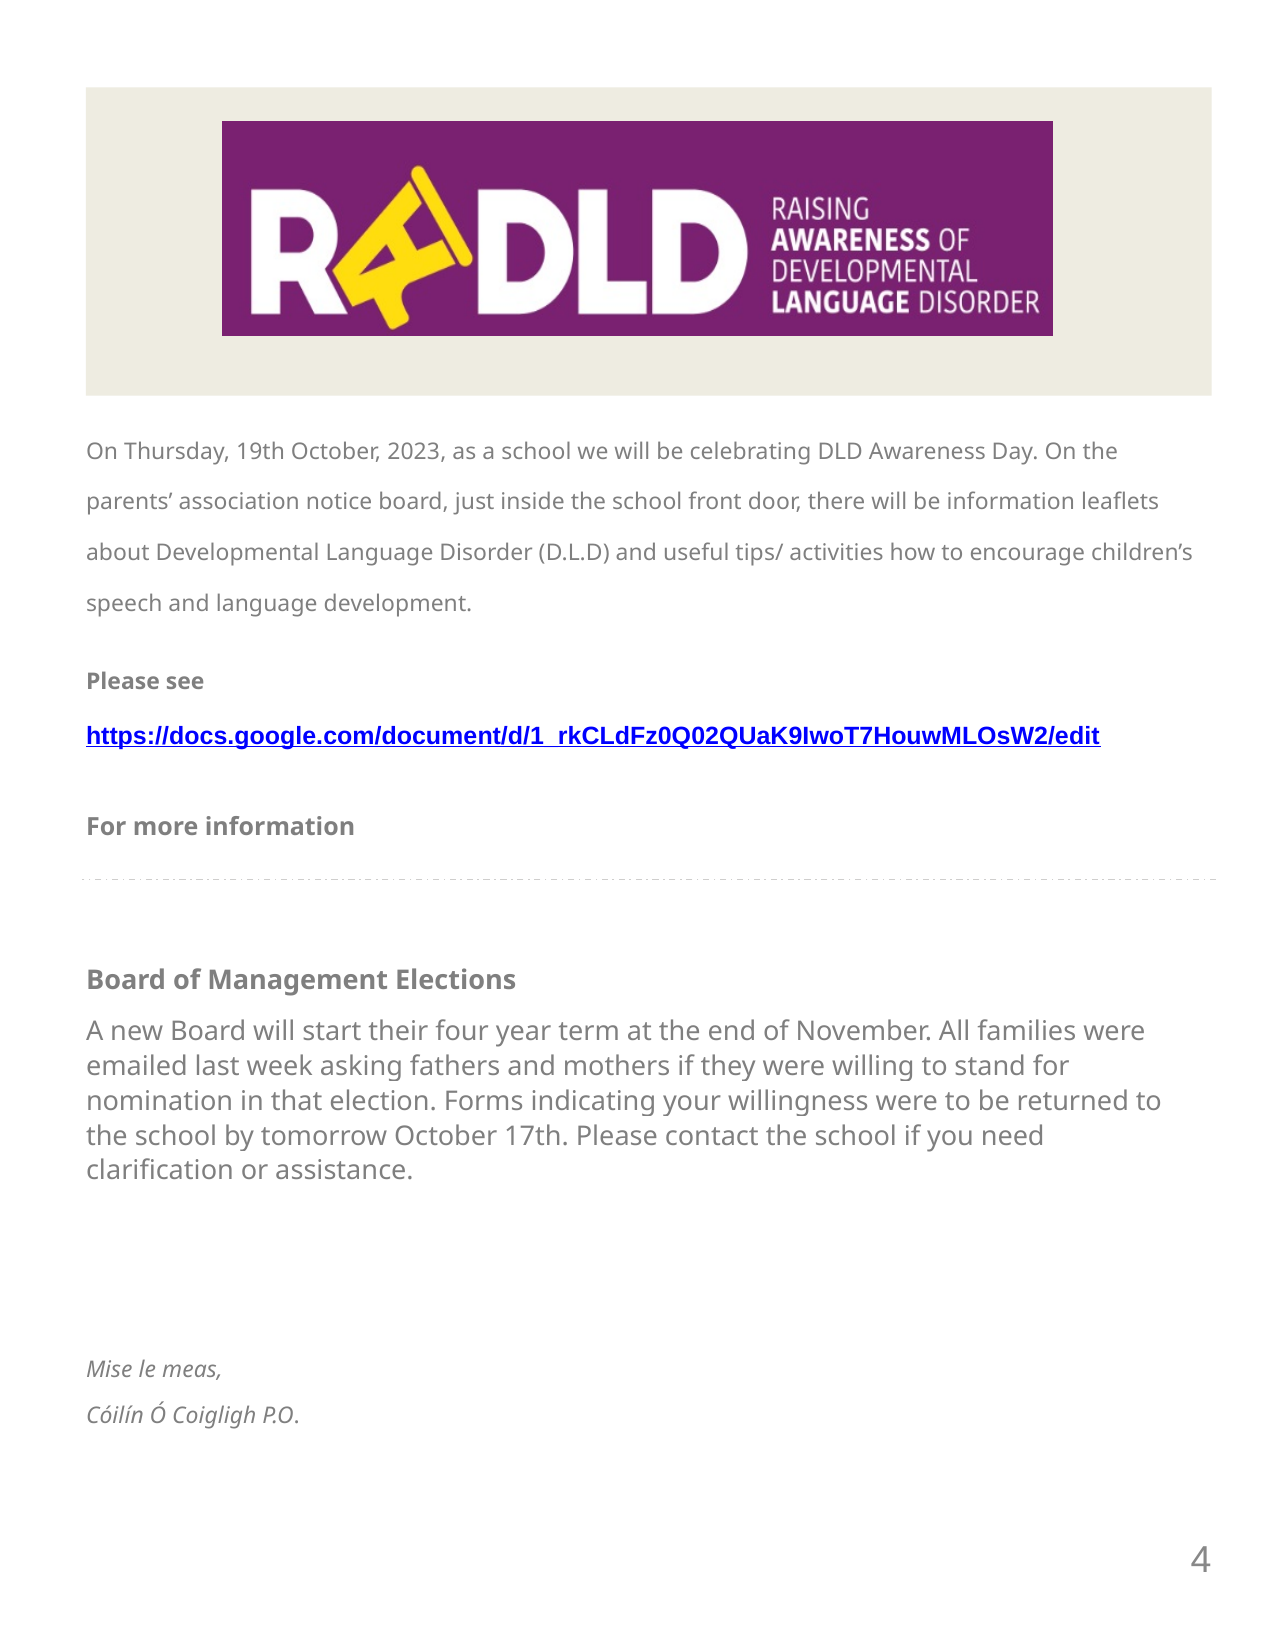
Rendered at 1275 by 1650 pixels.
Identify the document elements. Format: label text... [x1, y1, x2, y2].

slide_number ‹#› [918, 1534, 1212, 1650]
text_box Board of Management Elections A new Board will start their four year term at the end of November. All families were emailed last week asking fathers and mothers if they were willing to stand for nomination in that election. Forms indicating your willingness were to be returned to the school by tomorrow October 17th. Please contact the school if you need clarification or assistance. [70, 952, 1180, 1193]
text_box [85, 87, 1212, 396]
text_box On Thursday, 19th October, 2023, as a school we will be celebrating DLD Awareness Day. On the parents’ association notice board, just inside the school front door, there will be information leaflets about Developmental Language Disorder (D.L.D) and useful tips/ activities how to encourage children’s speech and language development. Please see https://docs.google.com/document/d/1_rkCLdFz0Q02QUaK9IwoT7HouwMLOsW2/edit For more information [71, 405, 1220, 849]
text_box Mise le meas, Cóilín Ó Coigligh P.O. [70, 1345, 709, 1436]
picture [222, 121, 1053, 336]
